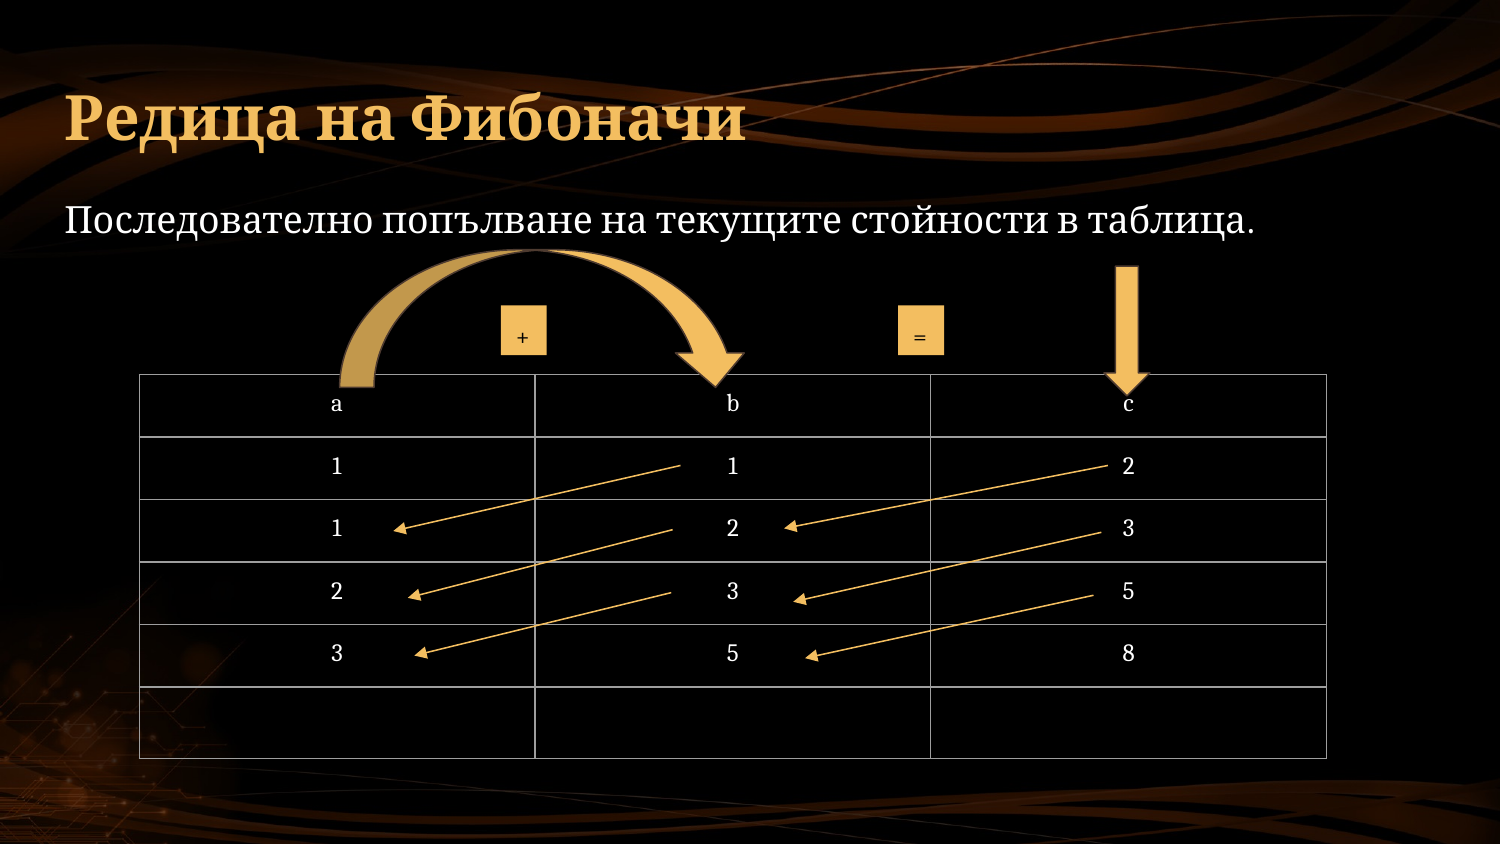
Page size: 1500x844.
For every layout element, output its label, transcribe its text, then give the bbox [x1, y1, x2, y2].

text_box + [500, 305, 547, 356]
list Последователно попълване на текущите стойности в таблица. [51, 189, 1449, 750]
table_cell 1 [536, 438, 930, 499]
table_header c [931, 375, 1326, 436]
table_header b [536, 375, 930, 436]
text_box = [898, 305, 945, 356]
text_box [1103, 266, 1150, 396]
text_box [407, 529, 673, 599]
picture [0, 0, 1500, 844]
table_cell [536, 688, 930, 758]
title Редица на Фибоначи [51, 72, 1449, 167]
table_header a [140, 375, 534, 436]
table_cell 1 [140, 500, 402, 561]
table_cell [140, 688, 534, 758]
table_cell 1 [140, 438, 534, 499]
table_cell 3 [1105, 500, 1326, 561]
table_cell 5 [536, 625, 930, 686]
text_box [339, 249, 745, 388]
table_cell 2 [140, 563, 408, 624]
table_cell 8 [931, 625, 1326, 686]
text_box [804, 594, 1094, 659]
table_cell 3 [676, 563, 799, 624]
table_cell [931, 688, 1326, 758]
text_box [414, 592, 672, 656]
table_cell 2 [931, 438, 1326, 499]
table_cell 5 [1098, 563, 1326, 624]
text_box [393, 465, 681, 532]
table_cell 3 [140, 625, 534, 686]
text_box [792, 532, 1102, 603]
table_cell 2 [677, 500, 787, 561]
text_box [783, 465, 1109, 529]
